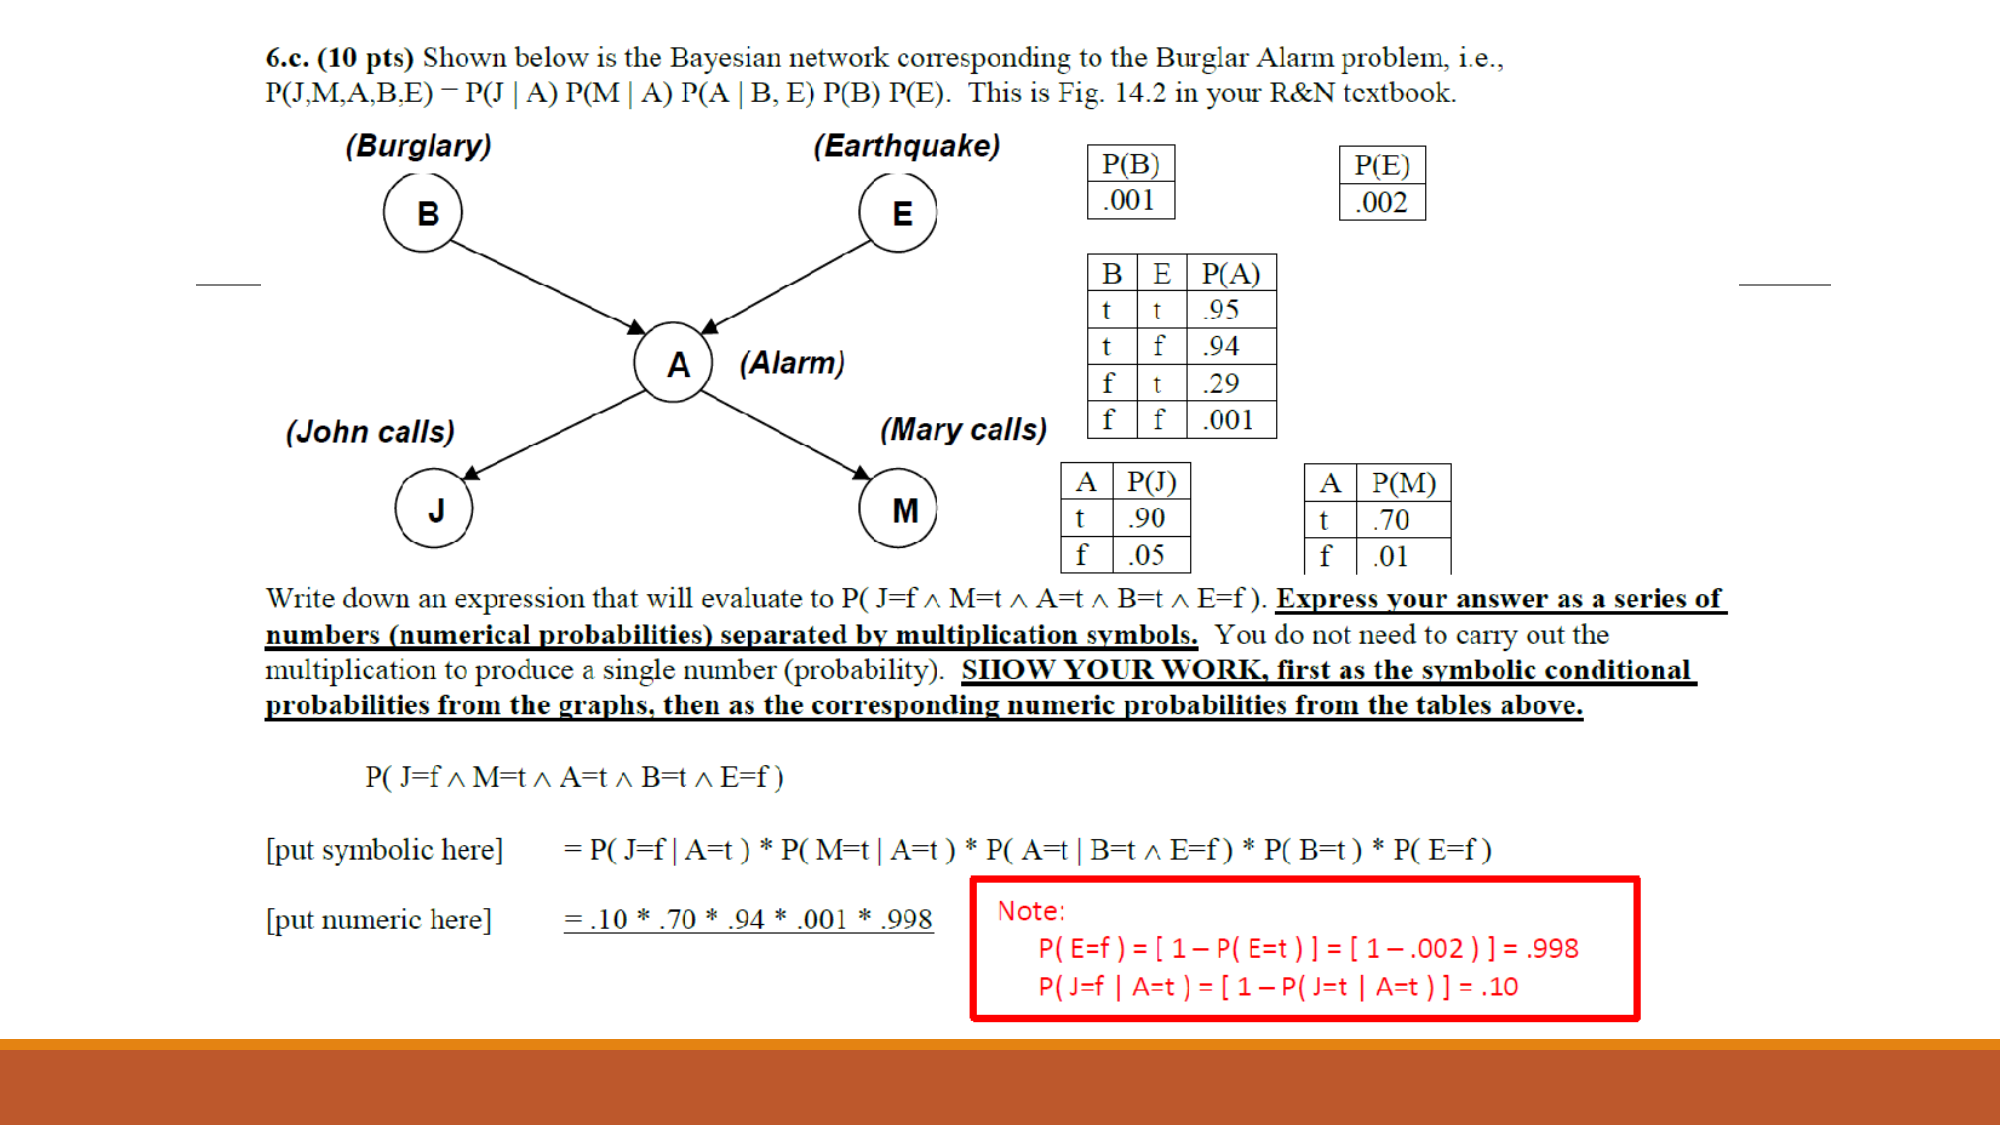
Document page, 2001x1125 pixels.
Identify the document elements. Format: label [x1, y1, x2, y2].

picture [260, 45, 1740, 1038]
